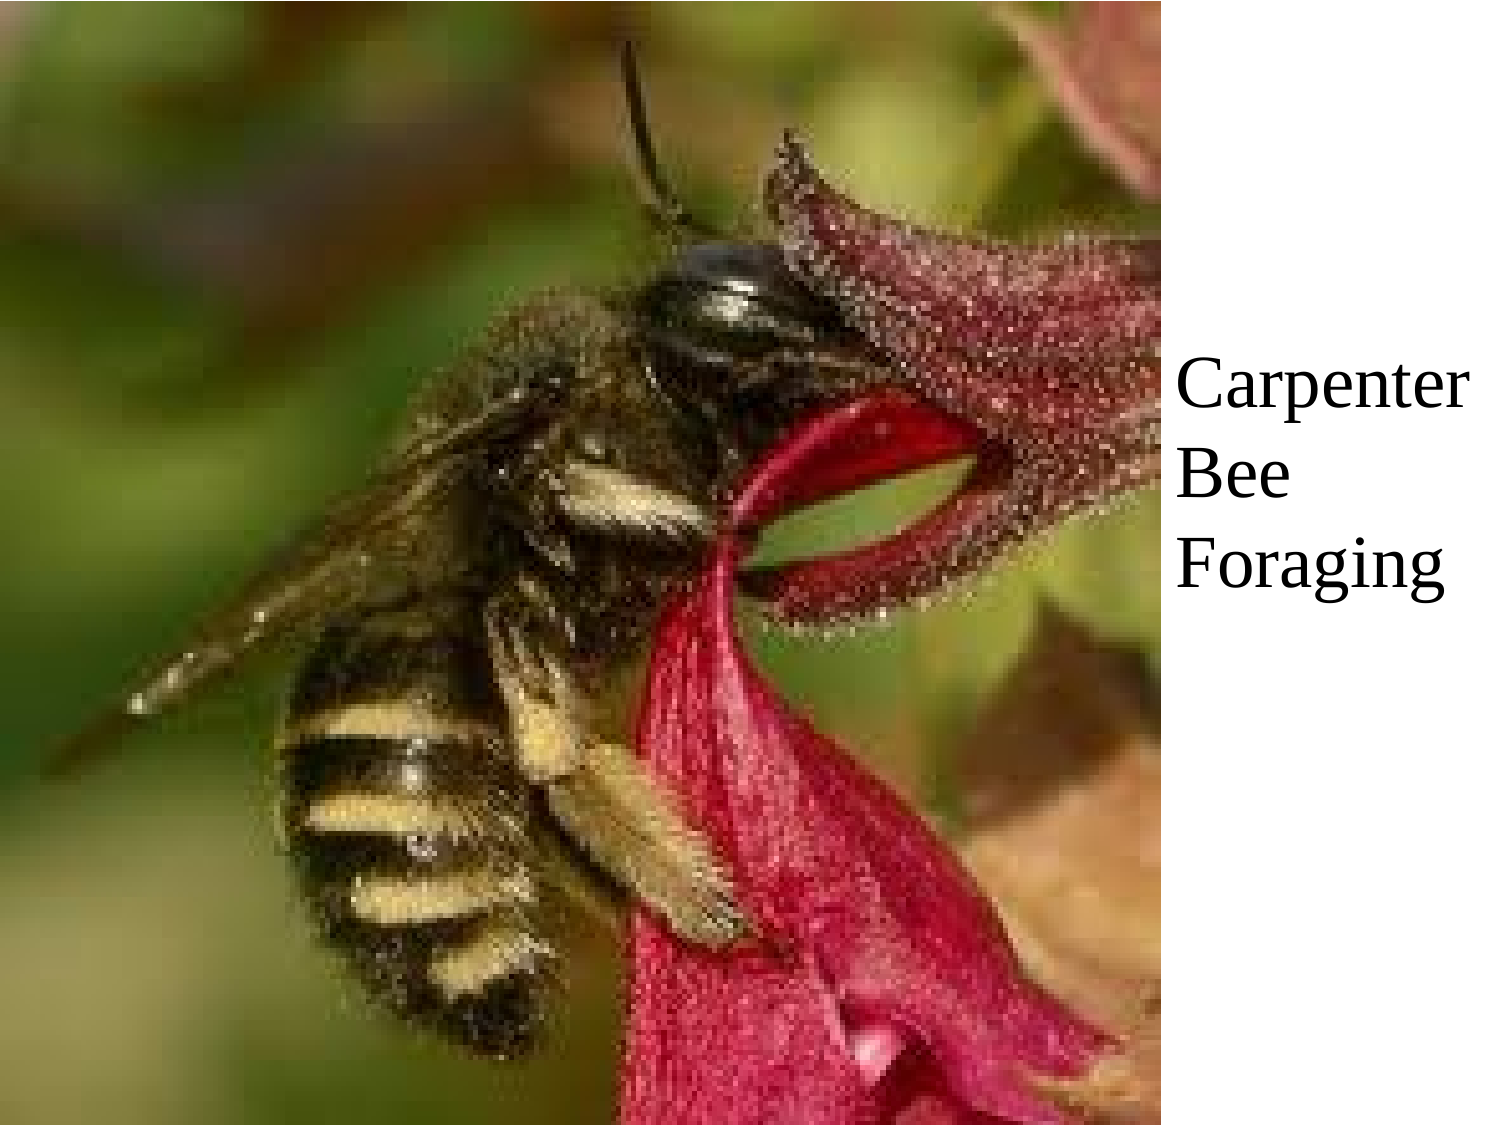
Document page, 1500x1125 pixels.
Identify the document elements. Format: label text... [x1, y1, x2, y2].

text_box Carpenter Bee Foraging [1166, 324, 1488, 610]
picture [0, 1, 1161, 1125]
